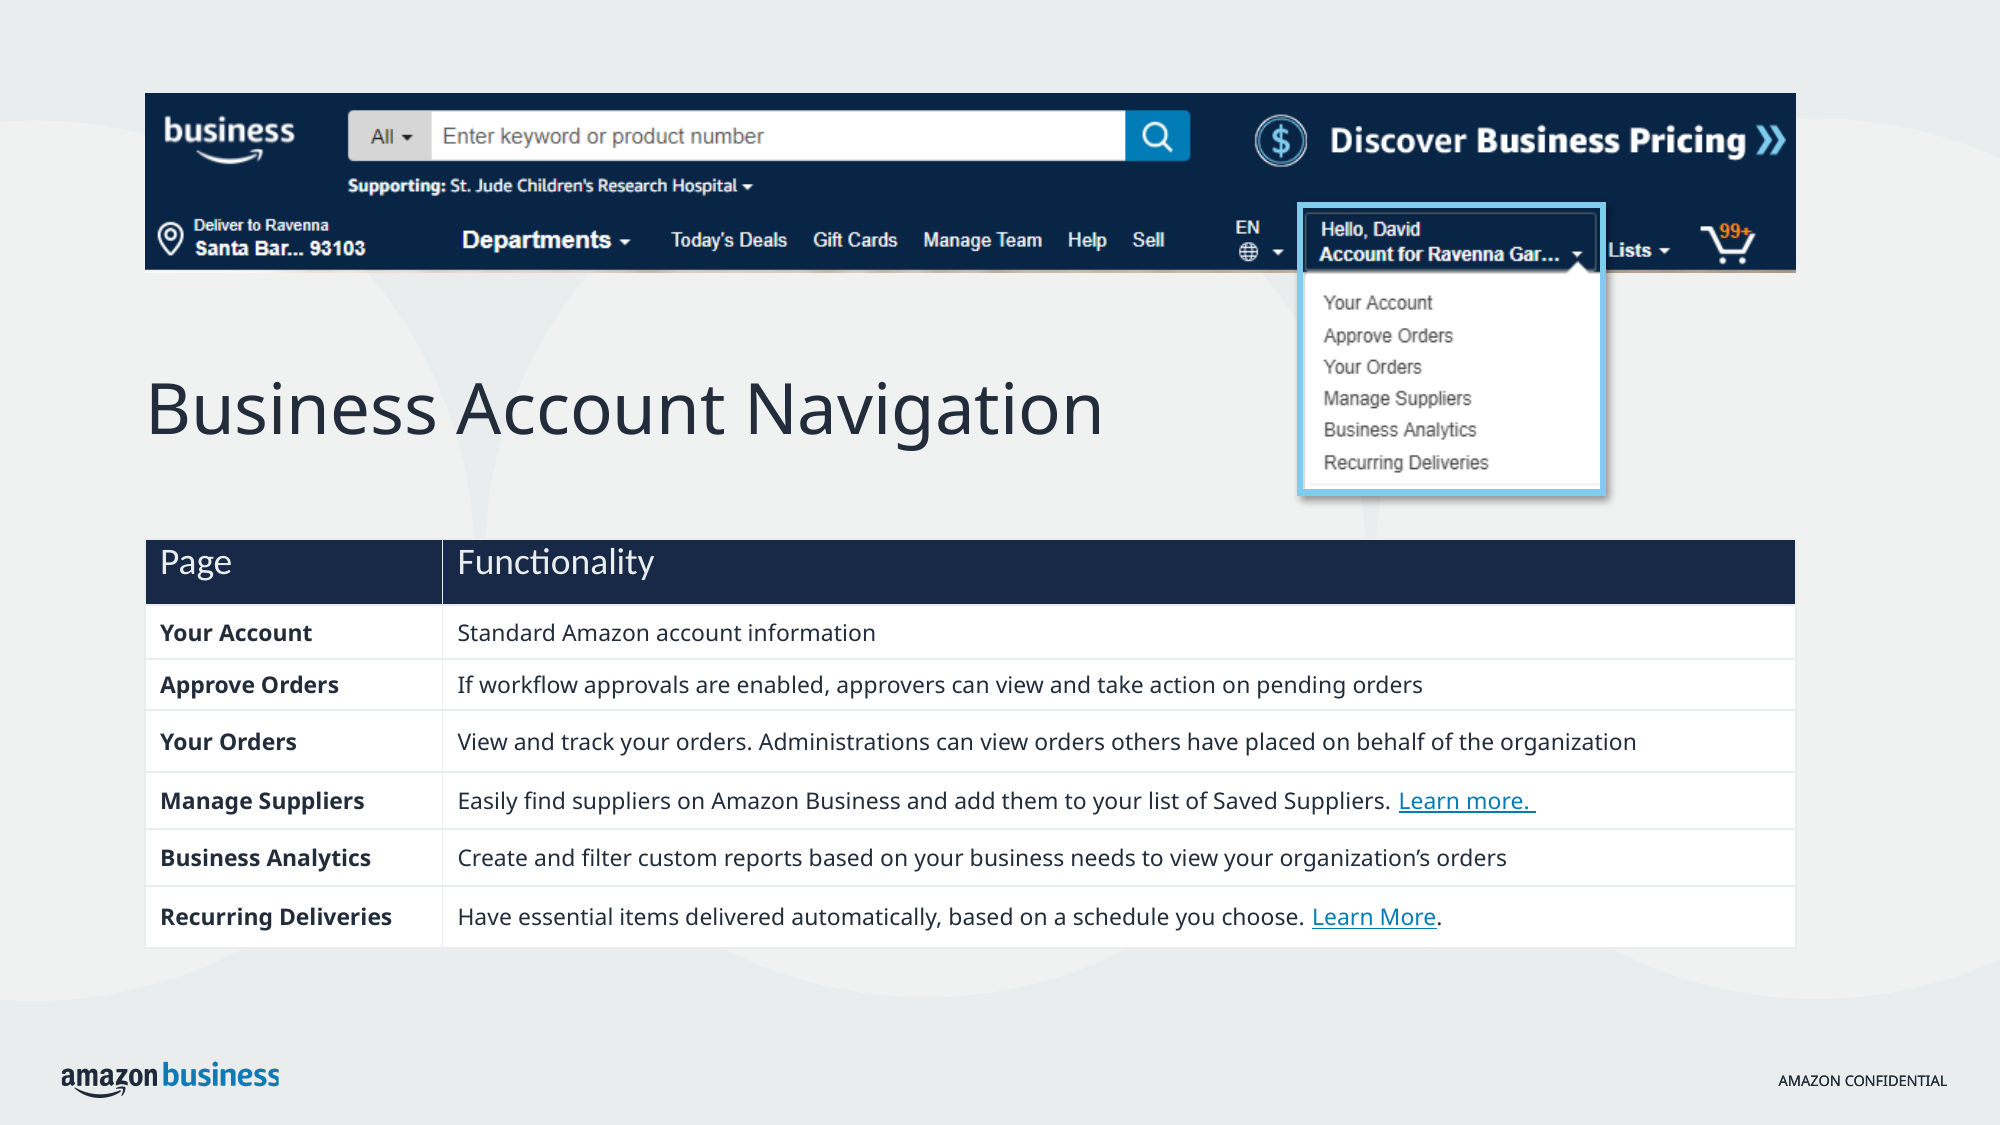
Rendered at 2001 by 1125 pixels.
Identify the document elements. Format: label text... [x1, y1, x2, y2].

table_cell Easily find suppliers on Amazon Business and add them to your list of Saved Suppliers. Learn more. [443, 773, 1795, 828]
table_cell Your Account [146, 606, 442, 658]
table_cell If workflow approvals are enabled, approvers can view and take action on pending orders [443, 660, 1795, 709]
table_cell Have essential items delivered automatically, based on a schedule you choose. Learn More. [443, 887, 1795, 947]
table_cell Approve Orders [146, 660, 442, 709]
table_cell Standard Amazon account information [443, 606, 1795, 658]
picture [145, 93, 1796, 490]
table_cell Business Analytics [146, 830, 442, 885]
table_cell Your Orders [146, 711, 442, 771]
table_cell Create and filter custom reports based on your business needs to view your organization’s orders [443, 830, 1795, 885]
table_cell Manage Suppliers [146, 773, 442, 828]
table_header Functionality [443, 540, 1795, 604]
table_cell Recurring Deliveries [146, 887, 442, 947]
table_cell View and track your orders. Administrations can view orders others have placed on behalf of the organization [443, 711, 1795, 771]
table_header Page [146, 540, 442, 604]
title Business Account Navigation [145, 348, 1870, 540]
